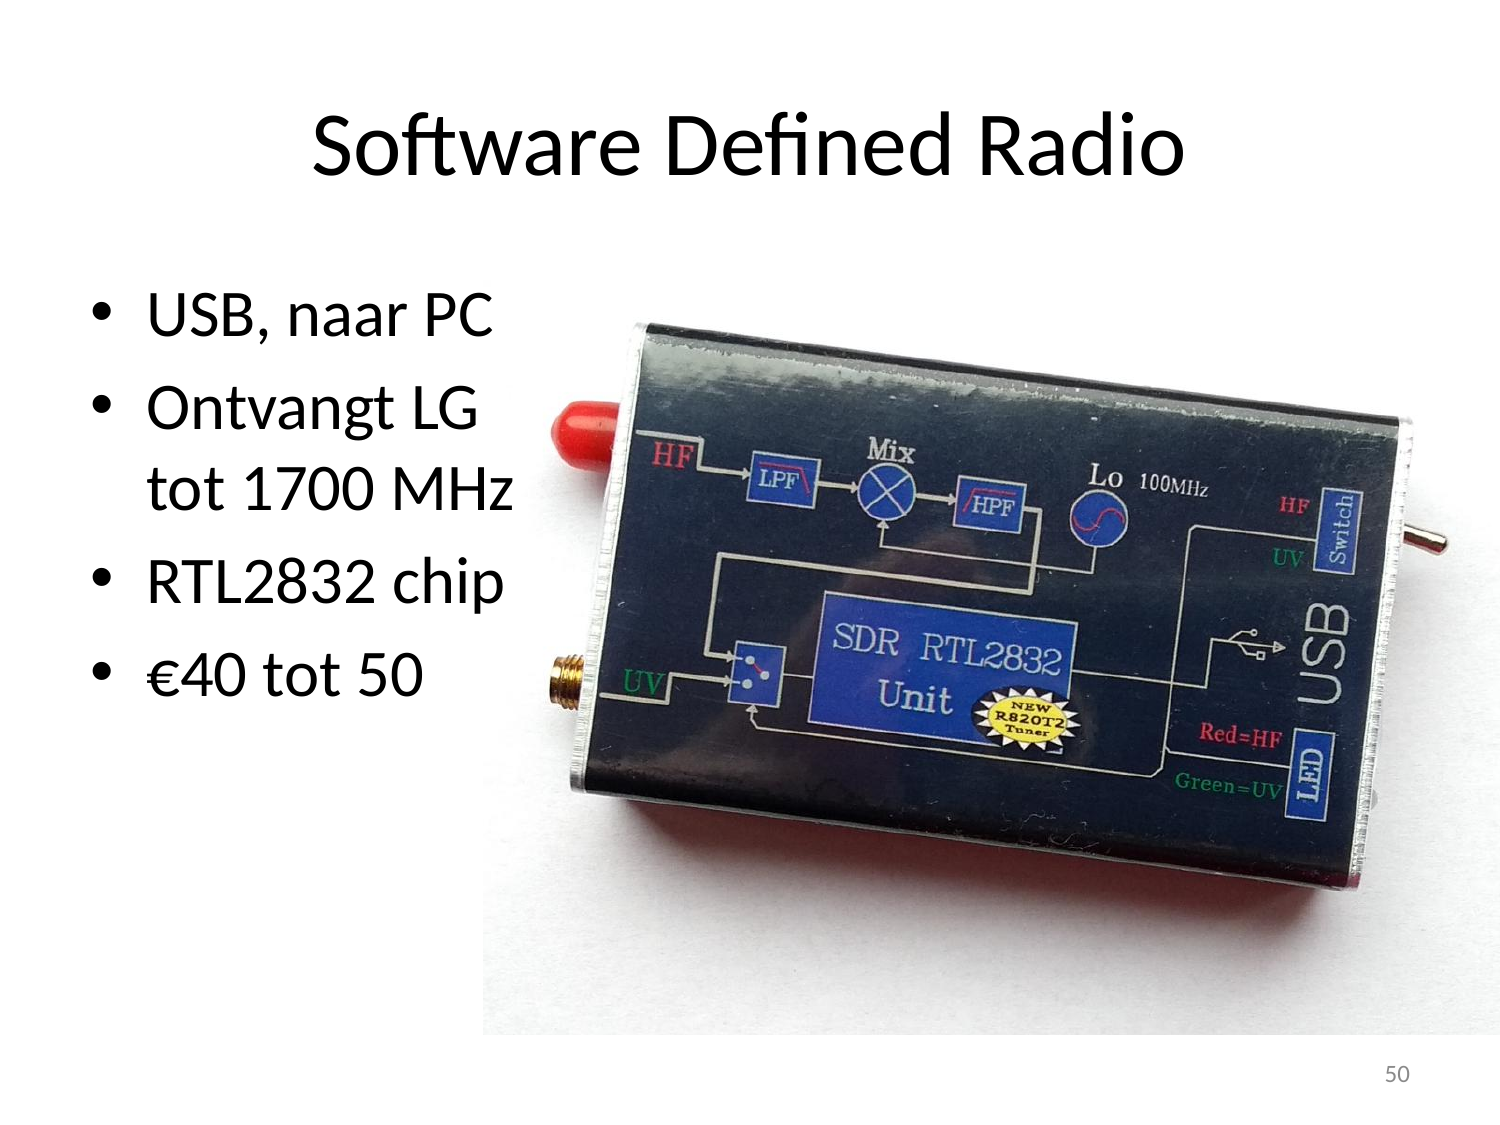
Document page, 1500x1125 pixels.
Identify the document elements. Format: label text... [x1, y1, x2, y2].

list USB, naar PC Ontvangt LG tot 1700 MHz RTL2832 chip €40 tot 50 [75, 262, 1425, 1005]
title Software Defined Radio [75, 45, 1425, 233]
picture [483, 272, 1500, 1036]
slide_number 50 [1074, 1043, 1425, 1103]
